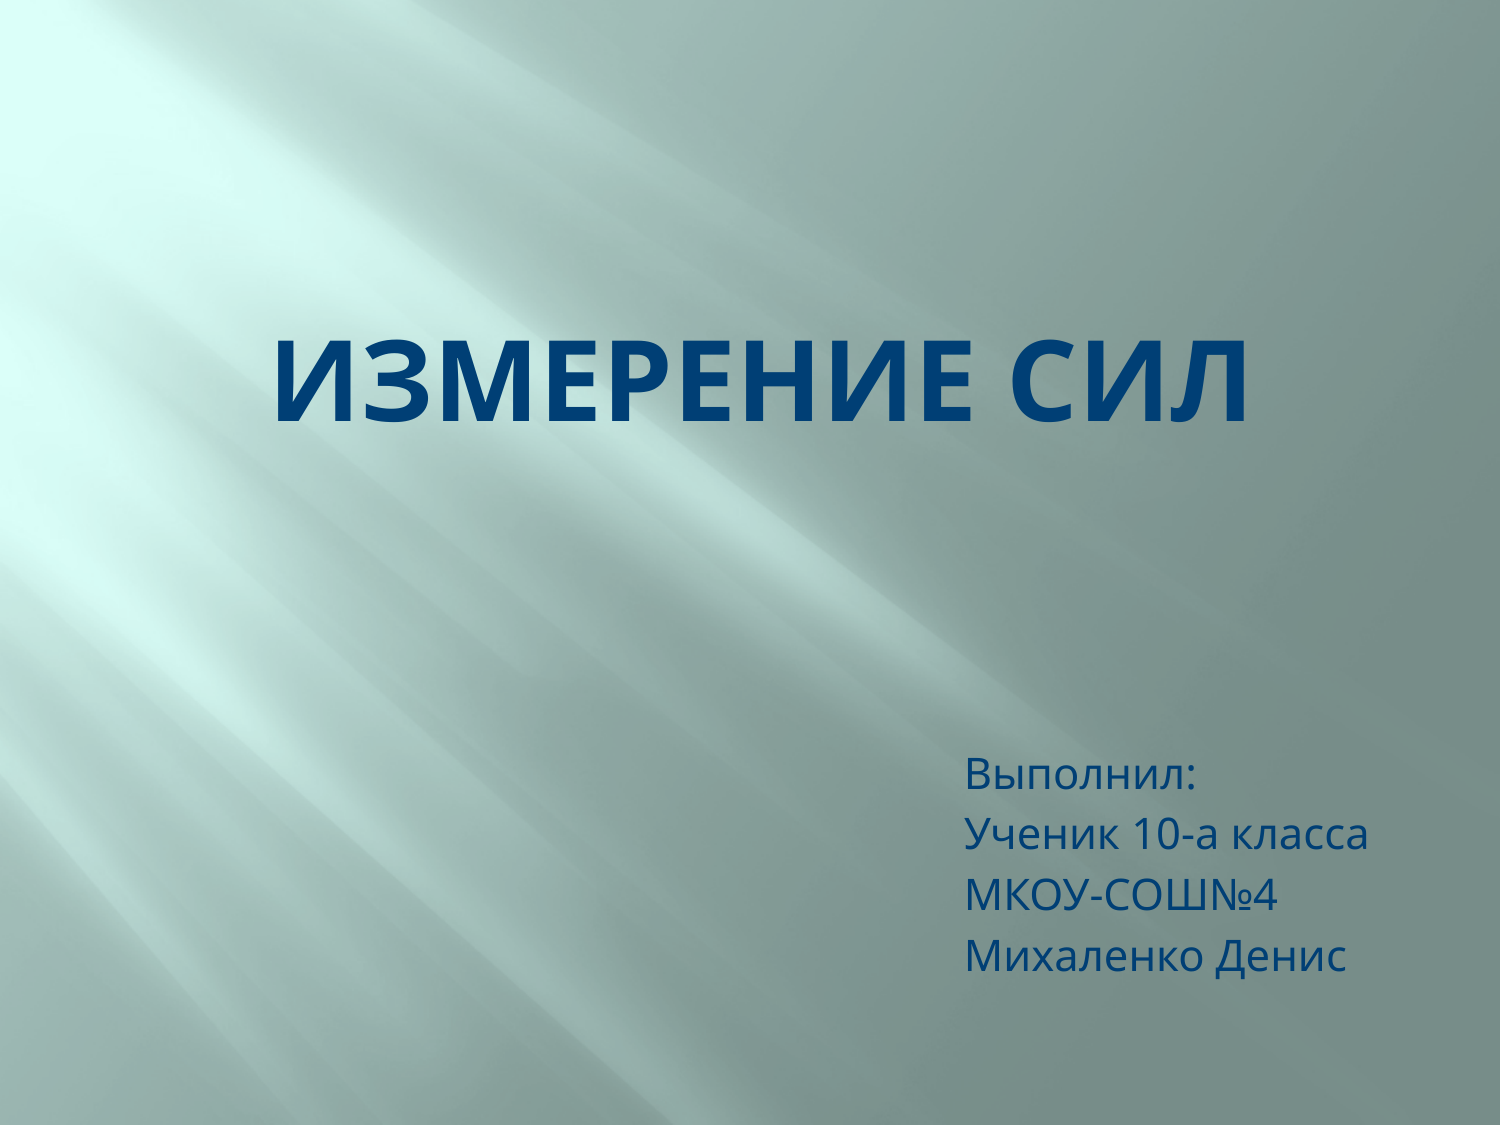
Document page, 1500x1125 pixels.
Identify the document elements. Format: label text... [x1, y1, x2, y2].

title Измерение сил [199, 281, 1325, 444]
subtitle Выполнил: Ученик 10-а класса МКОУ-СОШ№4 Михаленко Денис [949, 738, 1393, 1032]
